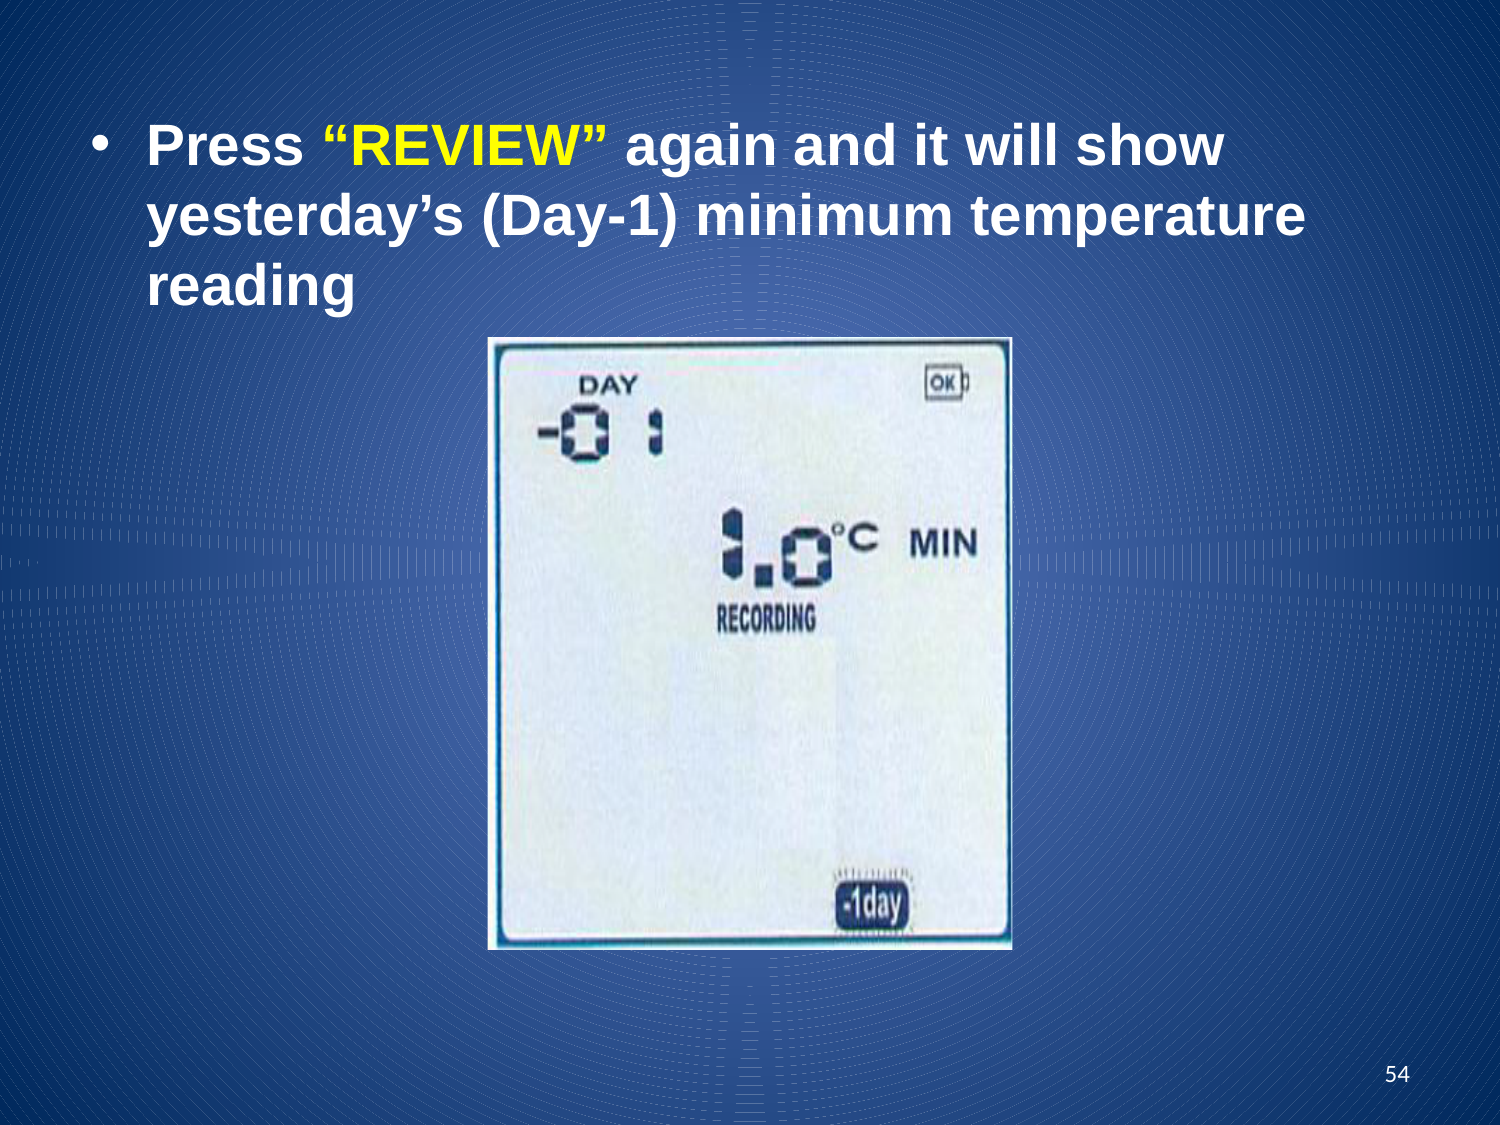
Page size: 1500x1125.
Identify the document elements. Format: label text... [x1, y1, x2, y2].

picture [487, 337, 1013, 951]
slide_number 54 [1074, 1042, 1425, 1103]
list Press “REVIEW” again and it will show yesterday’s (Day-1) minimum temperature reading [75, 99, 1425, 1005]
